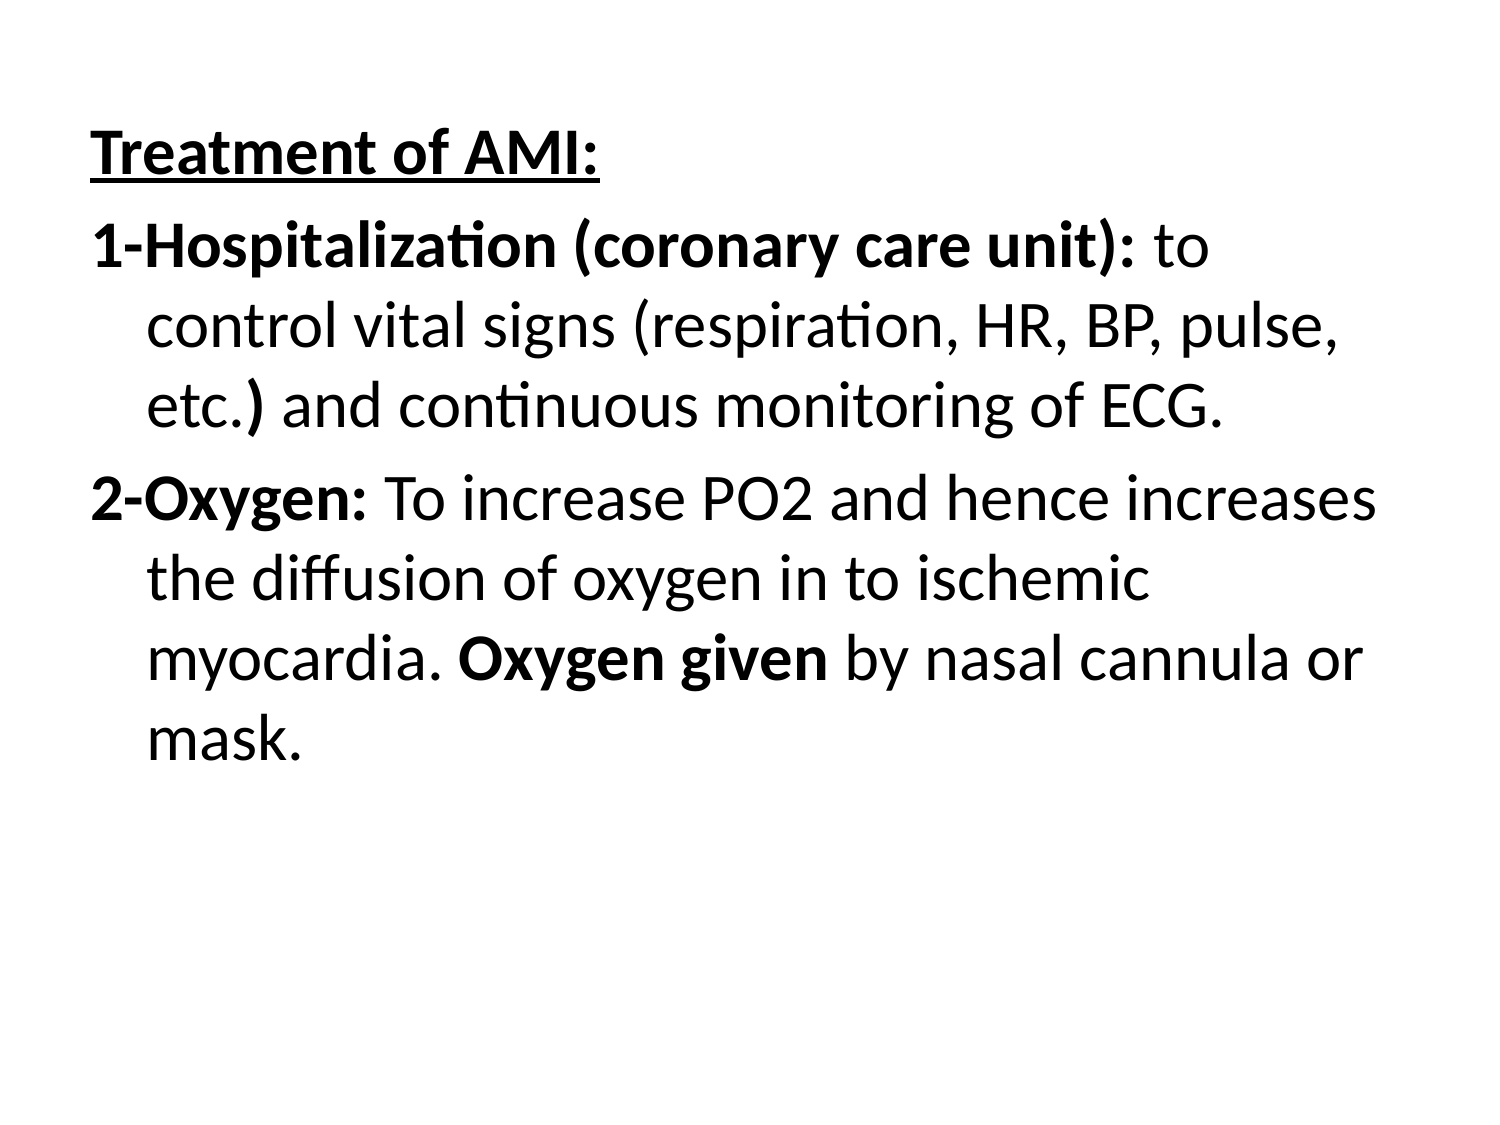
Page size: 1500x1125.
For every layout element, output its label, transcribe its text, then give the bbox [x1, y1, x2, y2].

list Treatment of AMI: 1-Hospitalization (coronary care unit): to control vital signs (respiration, HR, BP, pulse, etc.) and continuous monitoring of ECG. 2-Oxygen: To increase PO2 and hence increases the diffusion of oxygen in to ischemic myocardia. Oxygen given by nasal cannula or mask. [75, 99, 1425, 1005]
